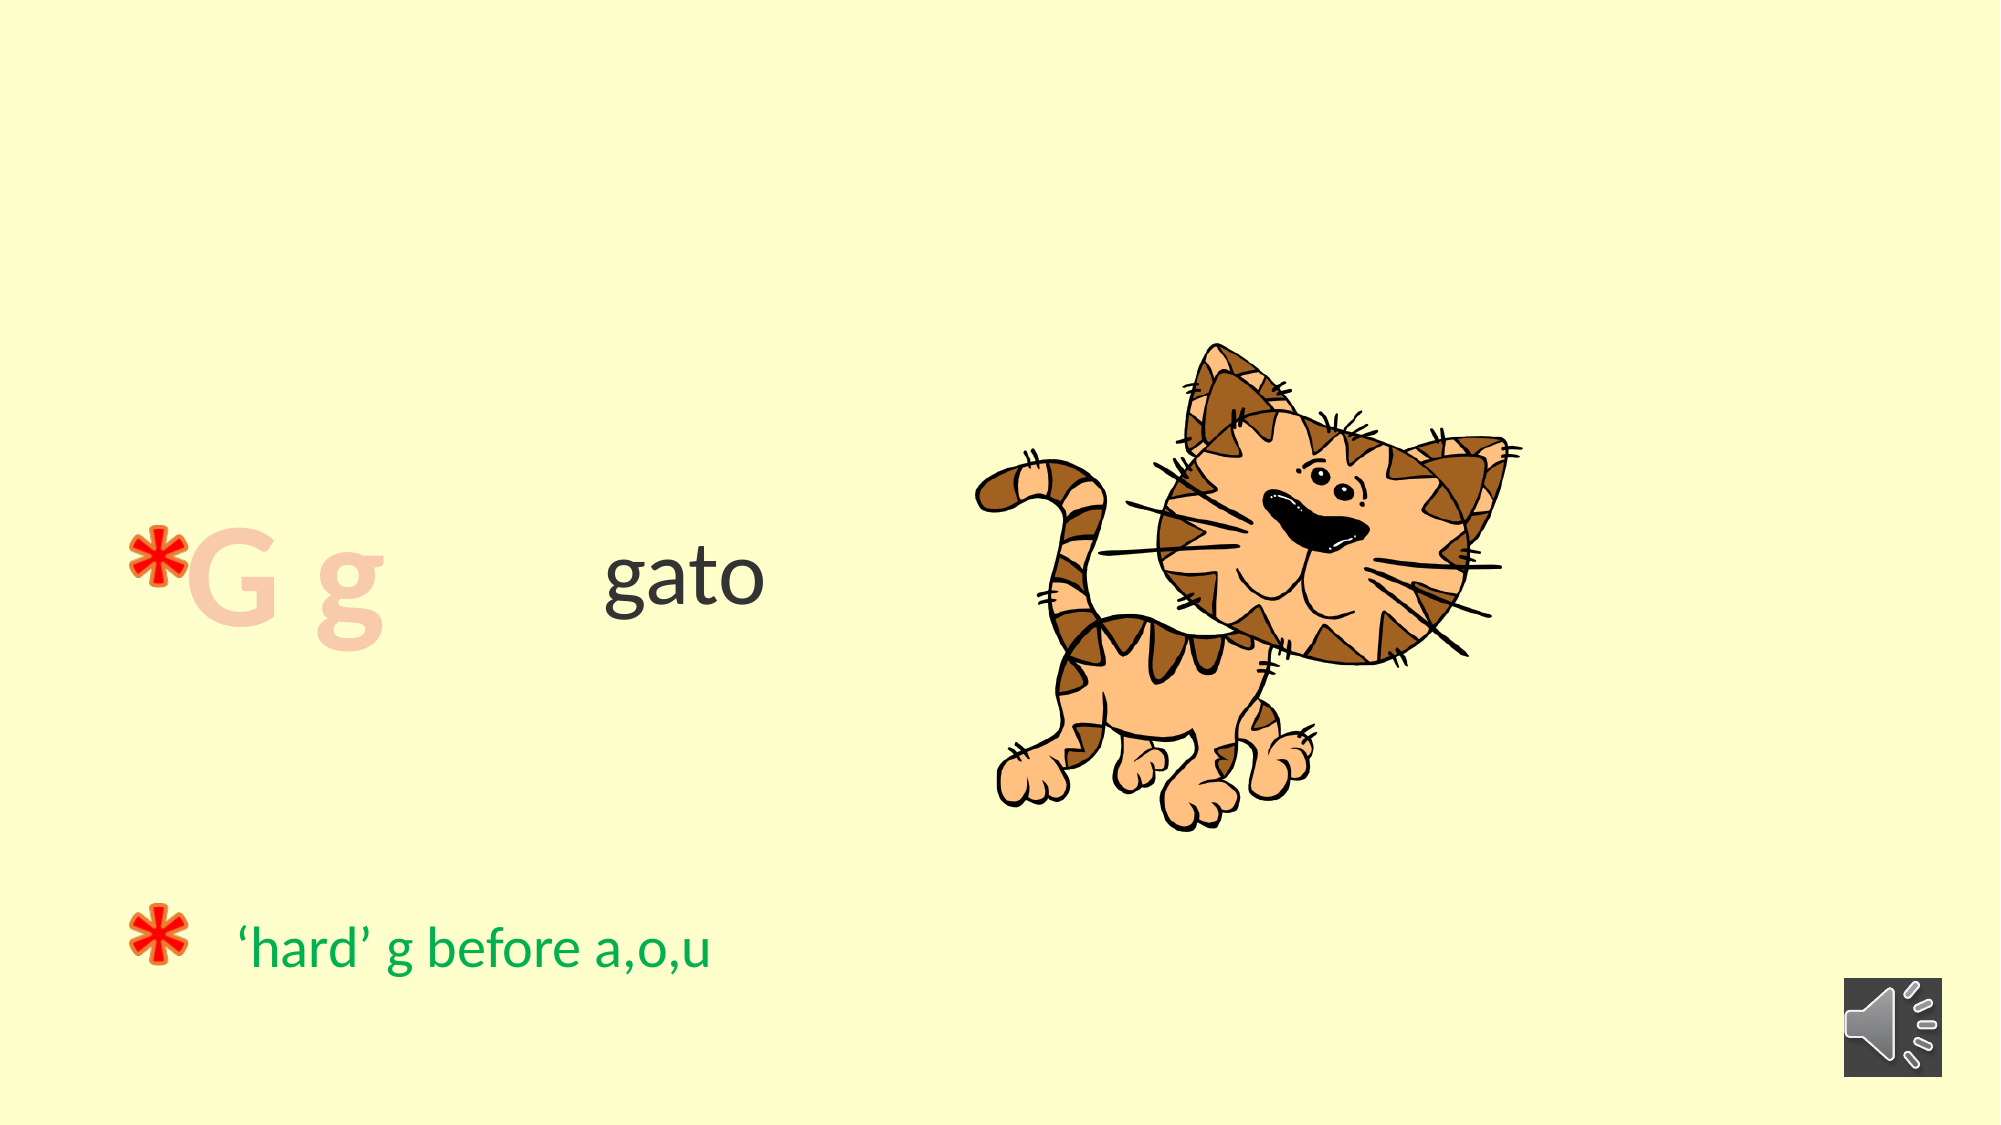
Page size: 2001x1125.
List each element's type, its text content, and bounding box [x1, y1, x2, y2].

text_box G g [140, 468, 430, 664]
picture [975, 343, 1523, 833]
text_box gato [589, 505, 964, 631]
picture [128, 902, 189, 966]
picture [1843, 977, 1944, 1078]
text_box ‘hard’ g before a,o,u [220, 902, 1280, 987]
picture [128, 524, 189, 588]
